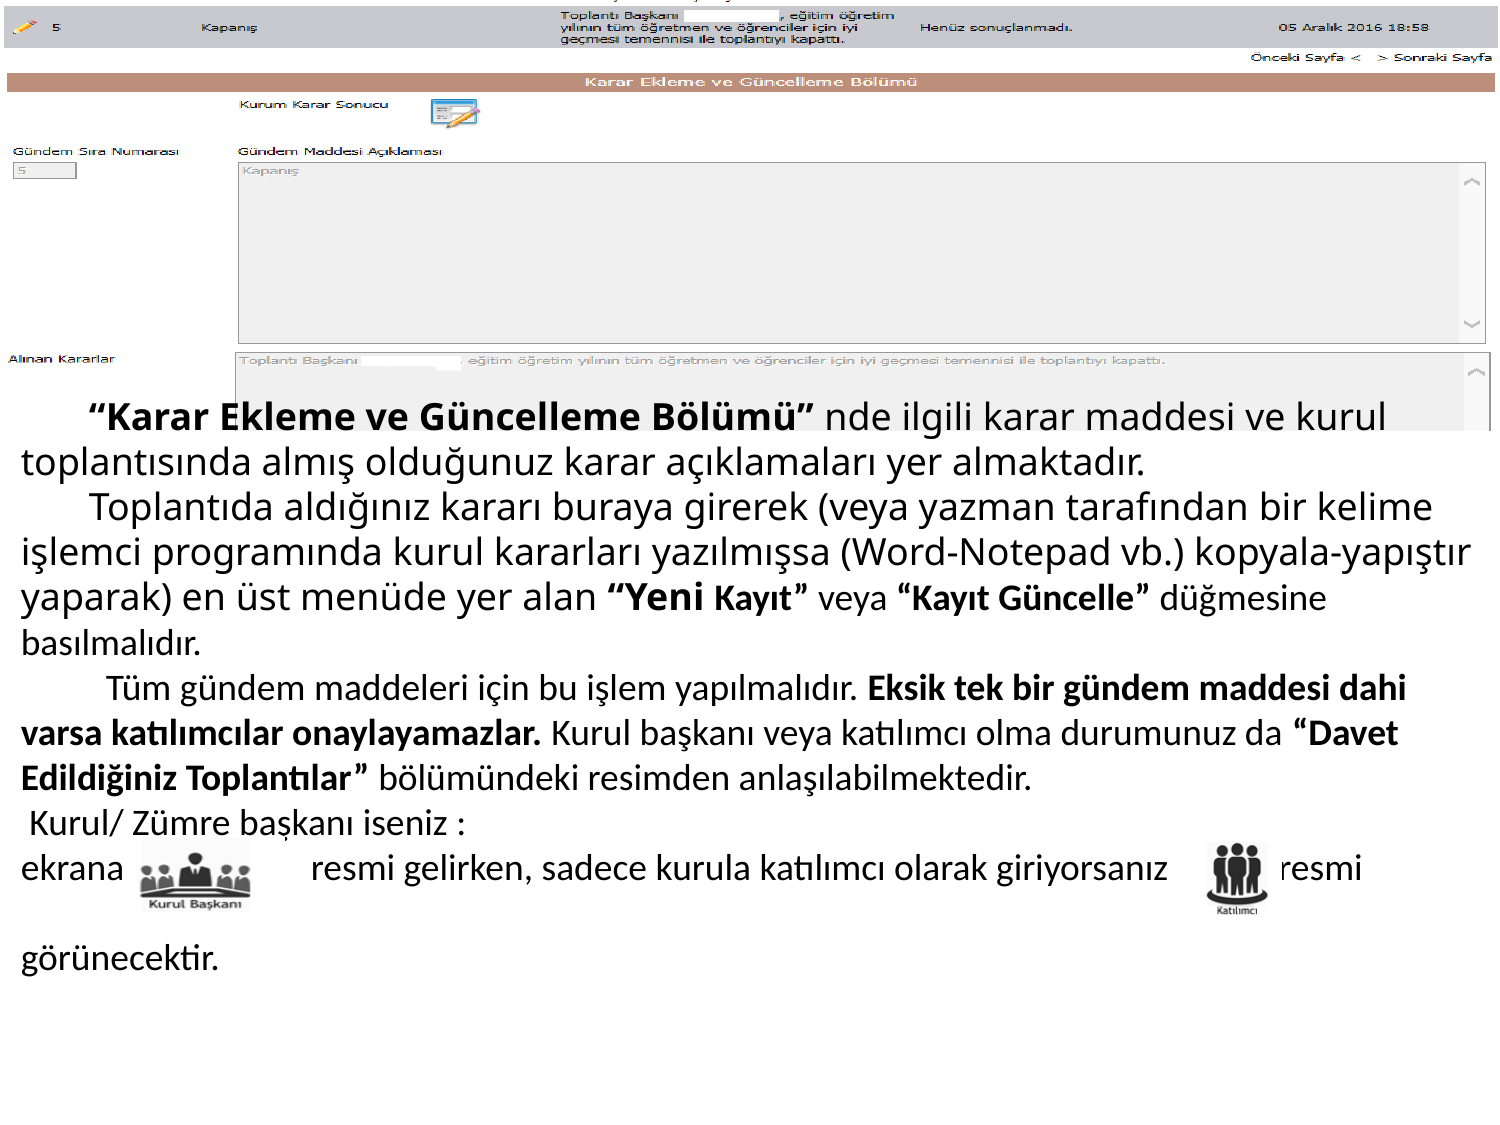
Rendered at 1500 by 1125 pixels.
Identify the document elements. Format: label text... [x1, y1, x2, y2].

picture [123, 835, 286, 925]
picture [1186, 830, 1282, 925]
text_box “Karar Ekleme ve Güncelleme Bölümü” nde ilgili karar maddesi ve kurul toplantısında almış olduğunuz karar açıklamaları yer almaktadır. Toplantıda aldığınız kararı buraya girerek (veya yazman tarafından bir kelime işlemci programında kurul kararları yazılmışsa (Word-Notepad vb.) kopyala-yapıştır yaparak) en üst menüde yer alan “Yeni Kayıt” veya “Kayıt Güncelle” düğmesine basılmalıdır. Tüm gündem maddeleri için bu işlem yapılmalıdır. Eksik tek bir gündem maddesi dahi varsa katılımcılar onaylayamazlar. Kurul başkanı veya katılımcı olma durumunuz da “Davet Edildiğiniz Toplantılar” bölümündeki resimden anlaşılabilmektedir. Kurul/ Zümre başkanı iseniz : ekrana resmi gelirken, sadece kurula katılımcı olarak giriyorsanız resmi görünecektir. [6, 440, 1489, 1030]
picture [0, 0, 1500, 432]
